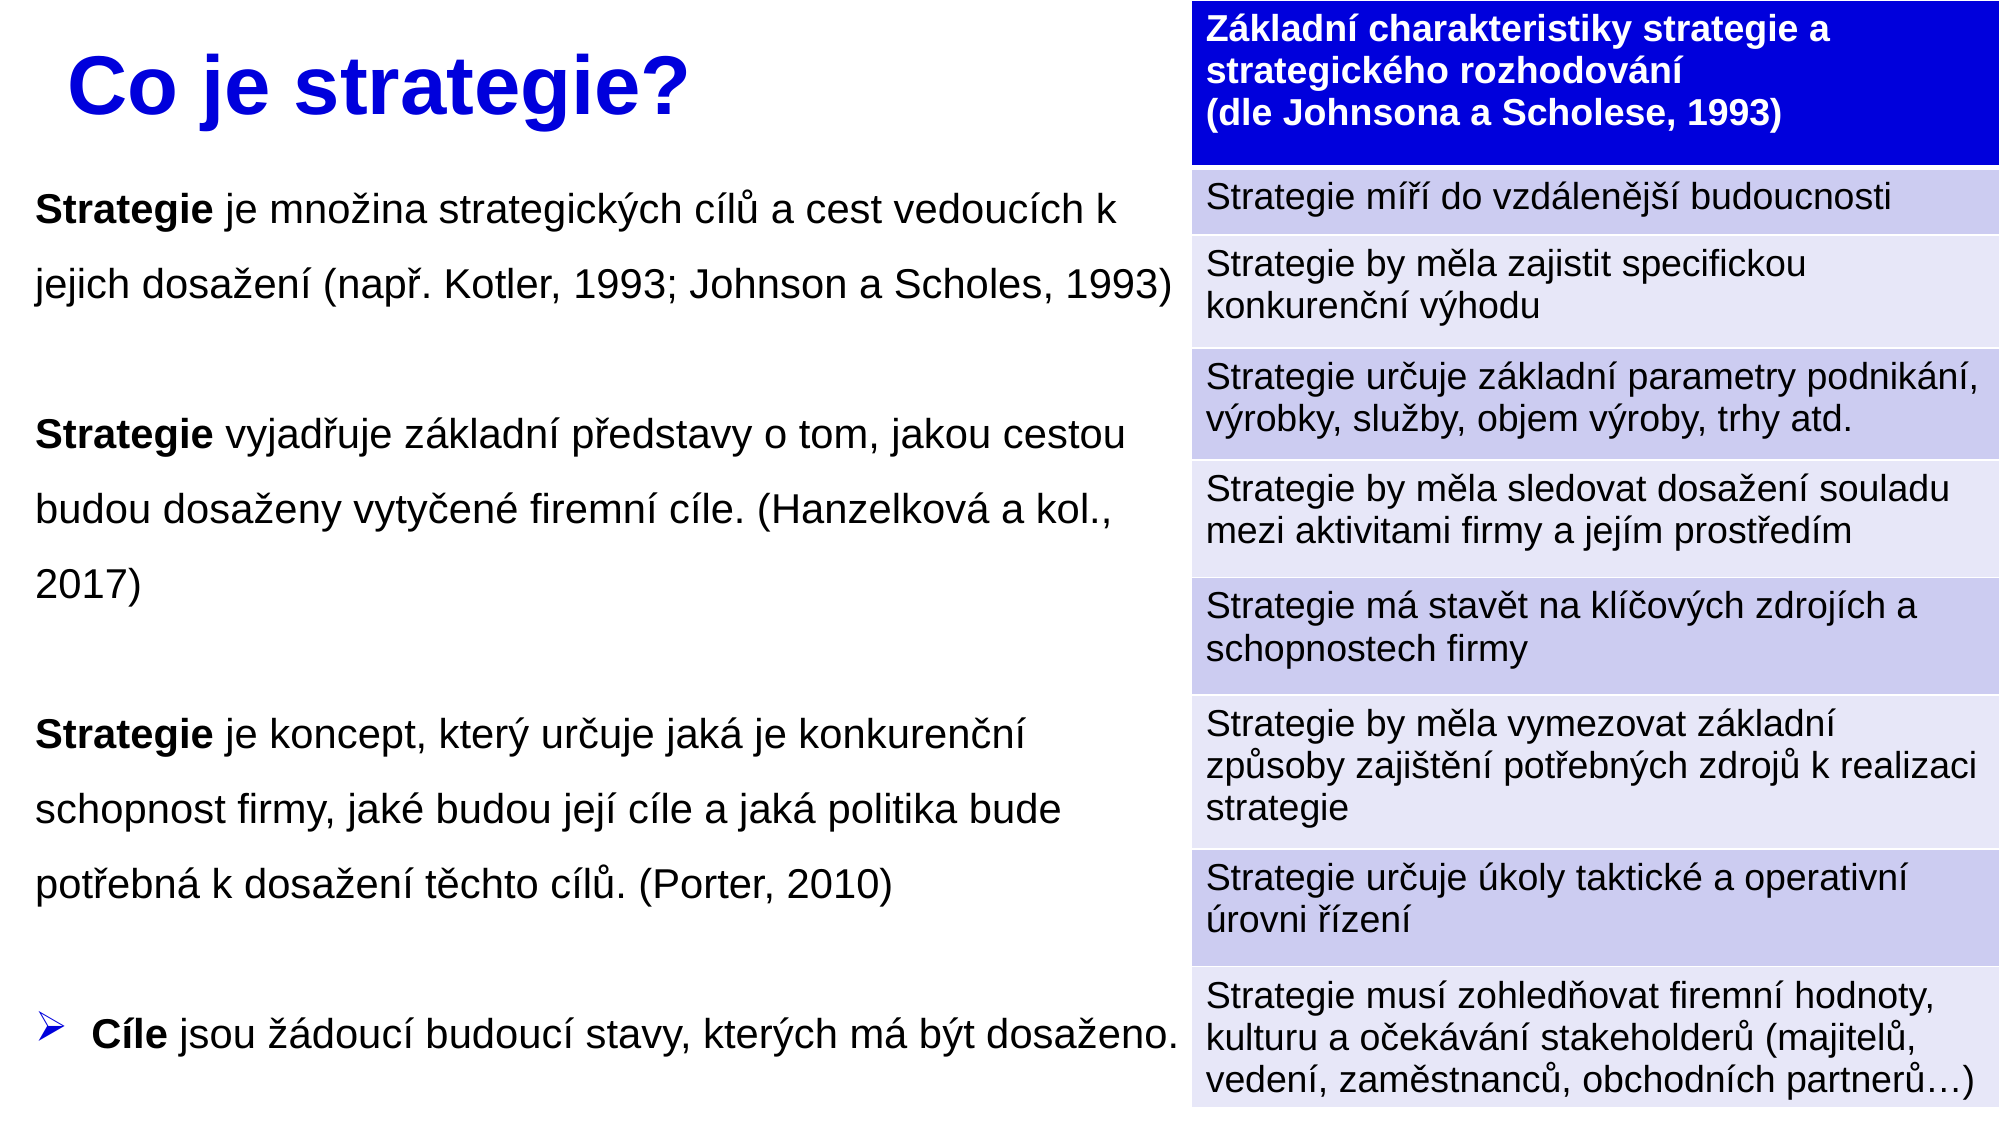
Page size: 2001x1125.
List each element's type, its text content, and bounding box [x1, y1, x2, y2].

table_header Základní charakteristiky strategie a strategického rozhodování (dle Johnsona a Scholese, 1993) [1192, 1, 1999, 165]
list Strategie je množina strategických cílů a cest vedoucích k jejich dosažení (např. Kotler, 1993; Johnson a Scholes, 1993) Strategie vyjadřuje základní představy o tom, jakou cestou budou dosaženy vytyčené firemní cíle. (Hanzelková a kol., 2017) Strategie je koncept, který určuje jaká je konkurenční schopnost firmy, jaké budou její cíle a jaká politika bude potřebná k dosažení těchto cílů. (Porter, 2010) Cíle jsou žádoucí budoucí stavy, kterých má být dosaženo. [35, 156, 1190, 1062]
table_cell Strategie by měla sledovat dosažení souladu mezi aktivitami firmy a jejím prostředím [1192, 461, 1999, 577]
table_cell Strategie míří do vzdálenější budoucnosti [1192, 170, 1999, 234]
table_cell Strategie určuje základní parametry podnikání, výrobky, služby, objem výroby, trhy atd. [1192, 349, 1999, 459]
table_cell Strategie má stavět na klíčových zdrojích a schopnostech firmy [1192, 578, 1999, 694]
table_cell Strategie musí zohledňovat firemní hodnoty, kulturu a očekávání stakeholderů (majitelů, vedení, zaměstnanců, obchodních partnerů…) [1192, 967, 1999, 1107]
table_cell Strategie by měla zajistit specifickou konkurenční výhodu [1192, 236, 1999, 347]
table_cell Strategie určuje úkoly taktické a operativní úrovni řízení [1192, 850, 1999, 966]
table_cell Strategie by měla vymezovat základní způsoby zajištění potřebných zdrojů k realizaci strategie [1192, 696, 1999, 848]
title Co je strategie? [67, 48, 1190, 156]
